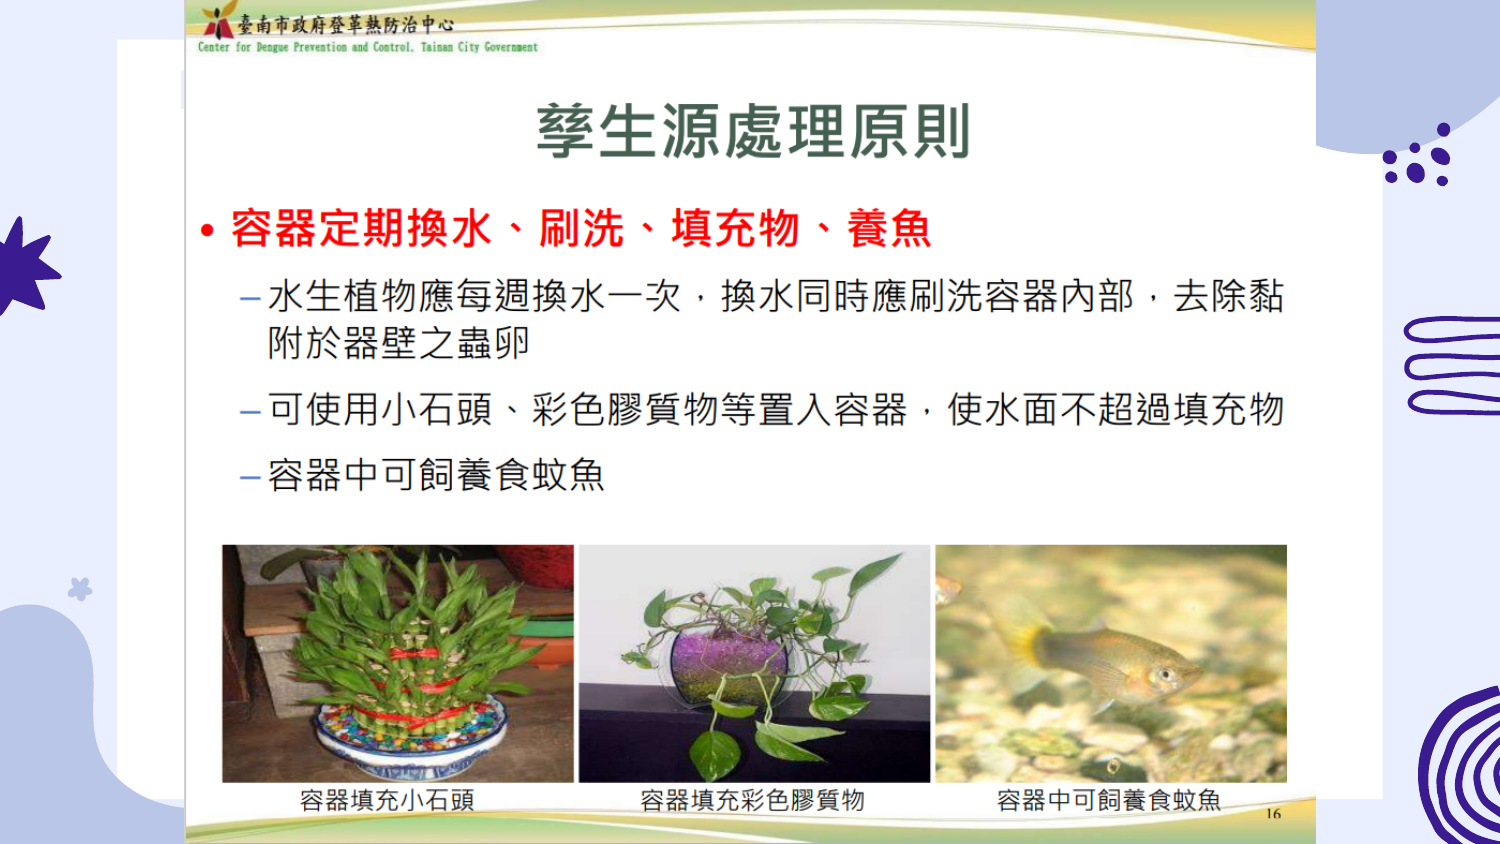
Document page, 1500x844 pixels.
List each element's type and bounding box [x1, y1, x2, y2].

picture [184, 0, 1316, 844]
